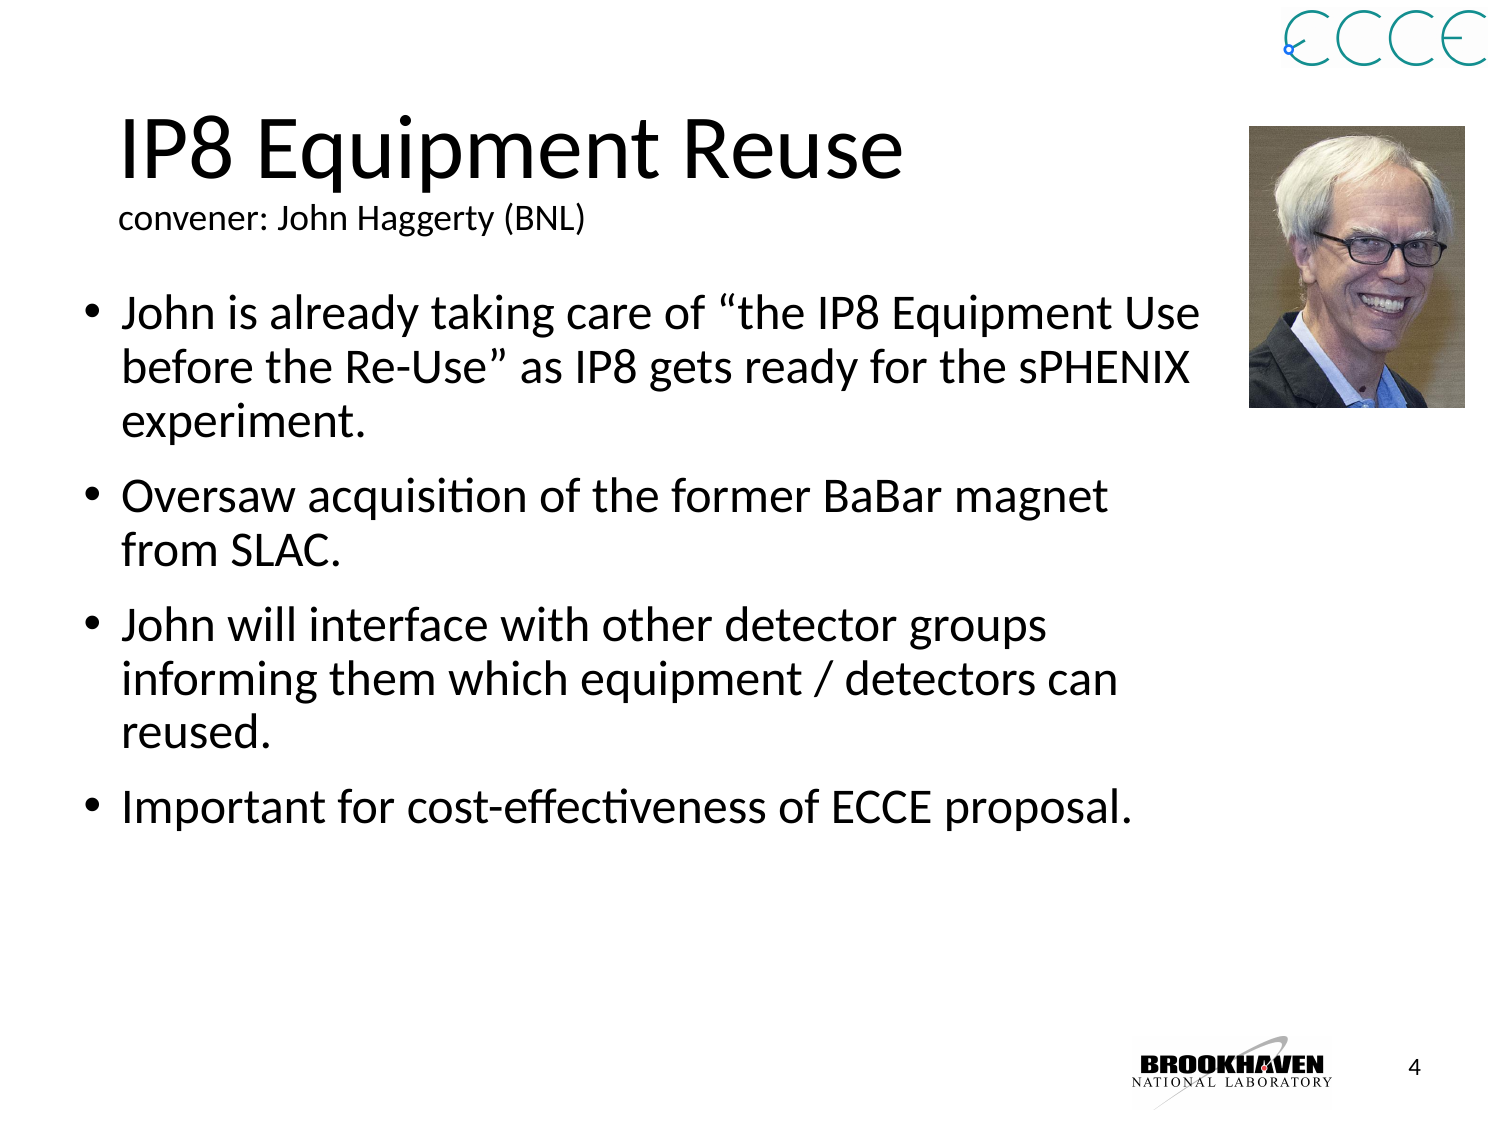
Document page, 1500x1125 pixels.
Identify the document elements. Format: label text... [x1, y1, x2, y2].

picture [1131, 1035, 1332, 1110]
picture [1281, 7, 1488, 68]
title IP8 Equipment Reuse convener: John Haggerty (BNL) [103, 59, 1397, 278]
list John is already taking care of “the IP8 Equipment Use before the Re-Use” as IP8 gets ready for the sPHENIX experiment. Oversaw acquisition of the former BaBar magnet from SLAC. John will interface with other detector groups informing them which equipment / detectors can reused. Important for cost-effectiveness of ECCE proposal. [68, 278, 1229, 993]
slide_number 4 [1393, 1042, 1483, 1103]
picture [1249, 125, 1465, 408]
